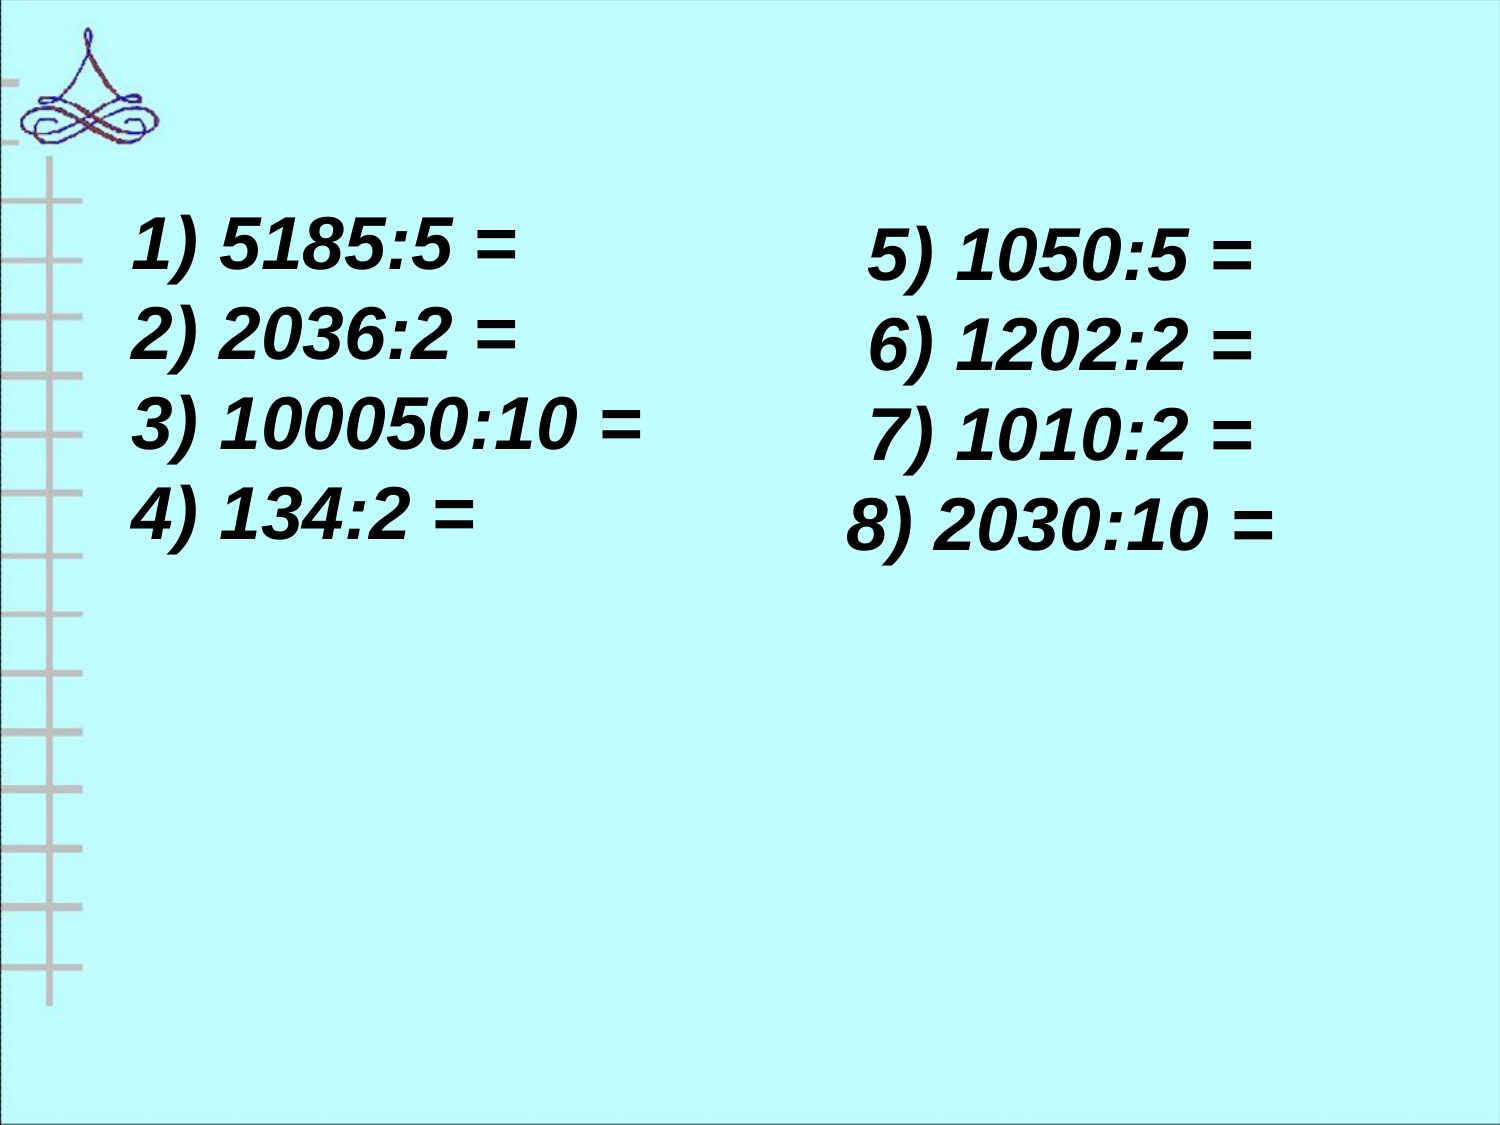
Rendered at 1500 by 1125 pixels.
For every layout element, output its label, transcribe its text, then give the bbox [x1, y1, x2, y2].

title 5) 1050:5 = 6) 1202:2 = 7) 1010:2 = 8) 2030:10 = [679, 197, 1442, 573]
text_box 1) 5185:5 = 2) 2036:2 = 3) 100050:10 = 4) 134:2 = [117, 187, 703, 623]
picture [0, 0, 1500, 1125]
